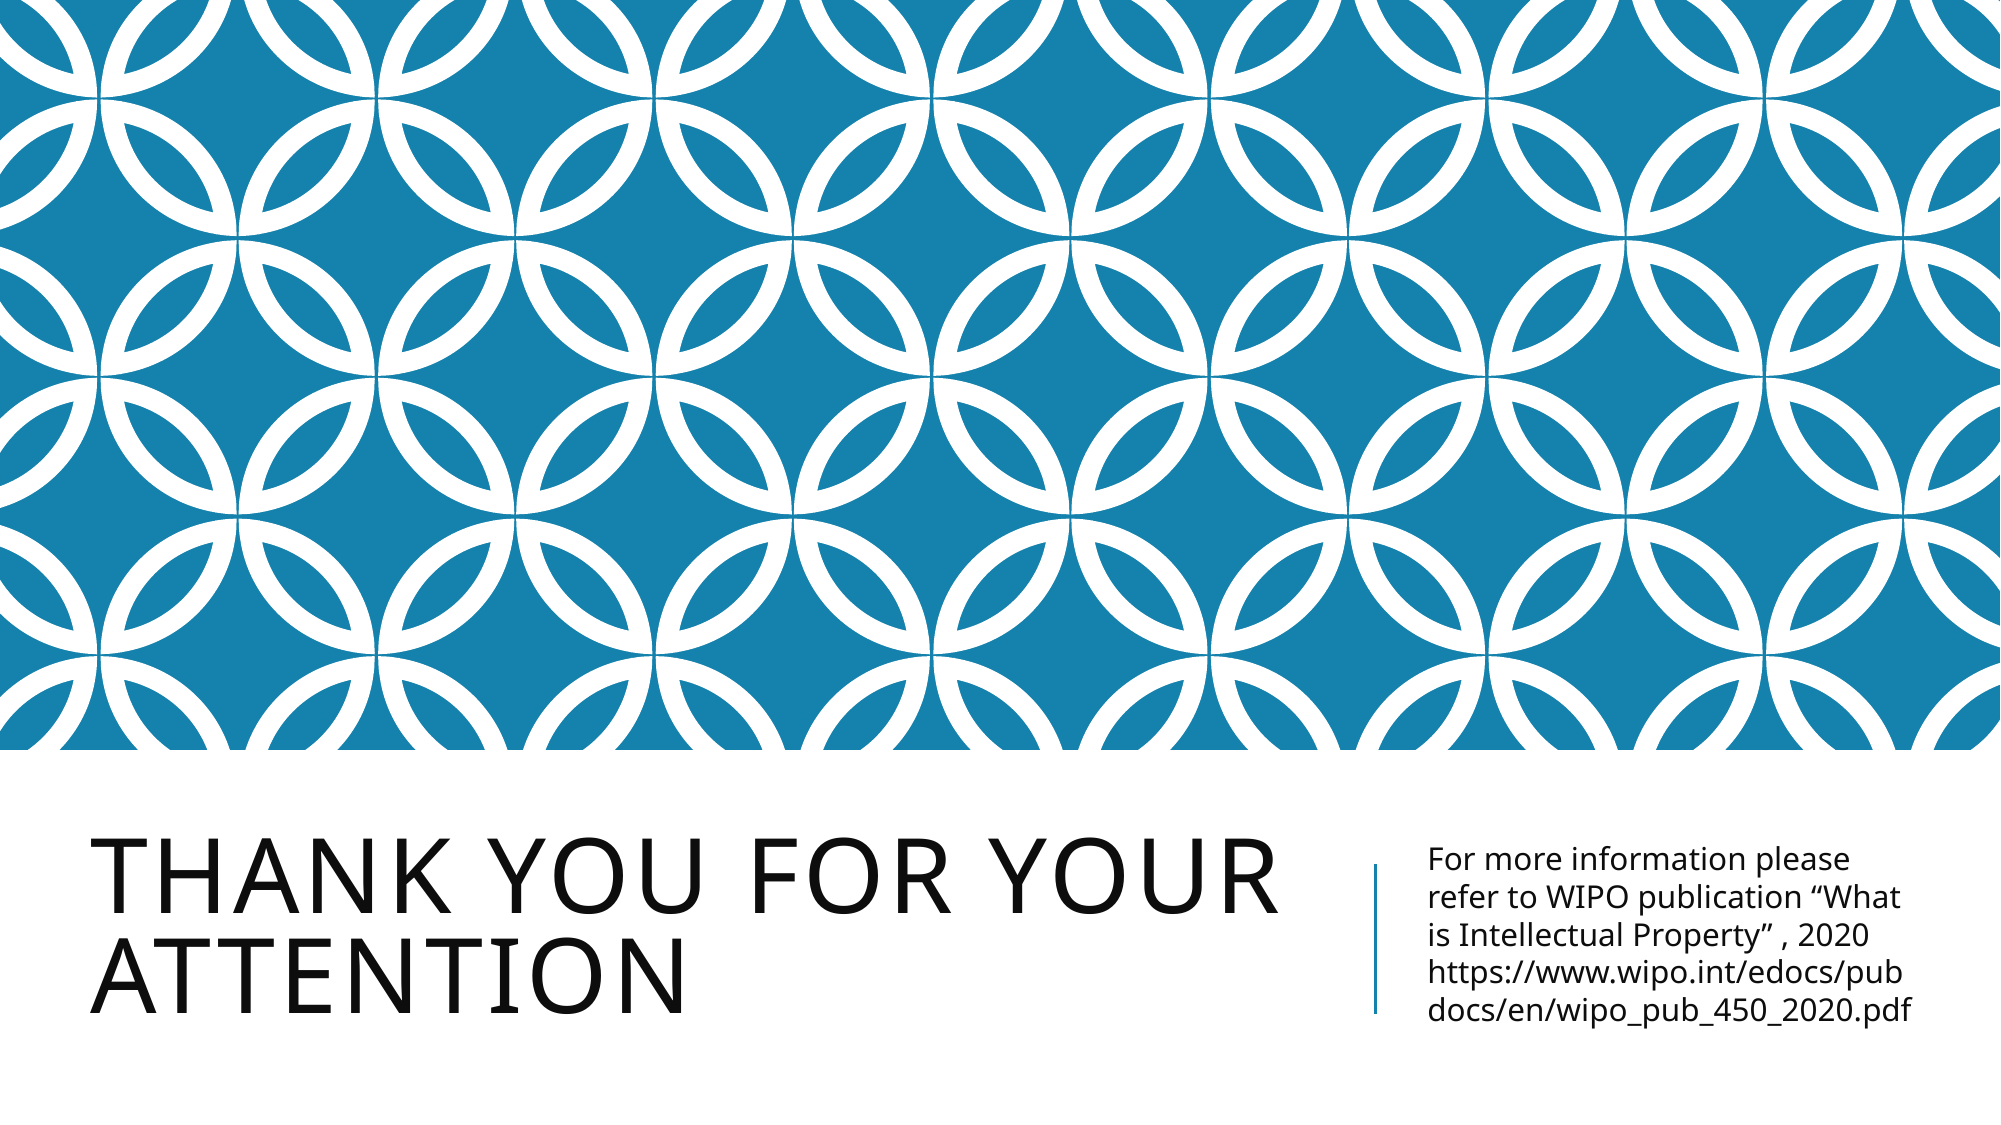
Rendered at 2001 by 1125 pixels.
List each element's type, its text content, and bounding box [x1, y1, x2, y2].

subtitle For more information please refer to WIPO publication “What is Intellectual Property” , 2020 https://www.wipo.int/edocs/pubdocs/en/wipo_pub_450_2020.pdf [1412, 813, 1938, 1054]
title THANK YOU FOR YOUR ATTENTION [75, 813, 1350, 1054]
